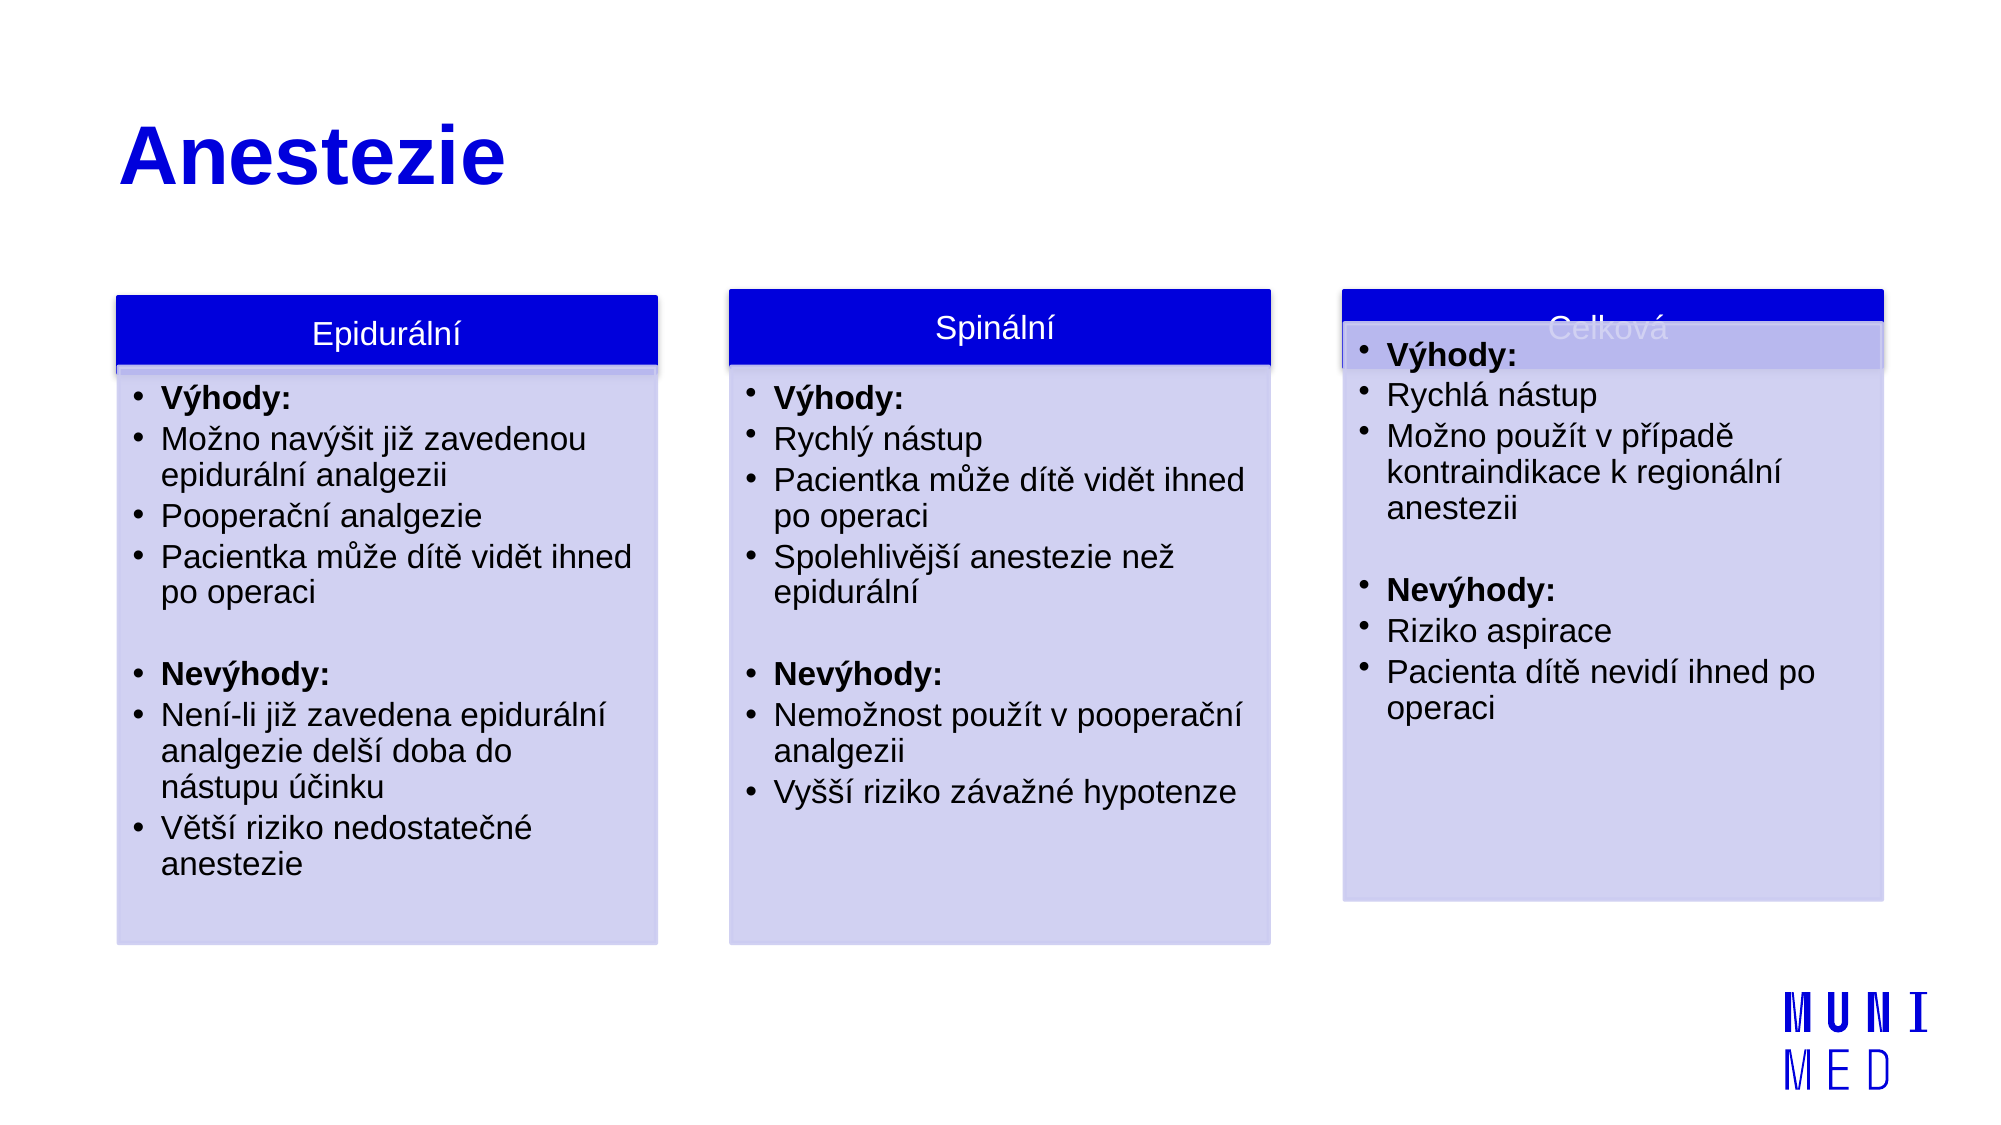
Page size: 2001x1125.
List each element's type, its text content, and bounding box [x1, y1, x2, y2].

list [117, 277, 1883, 957]
title Anestezie [118, 118, 1883, 193]
